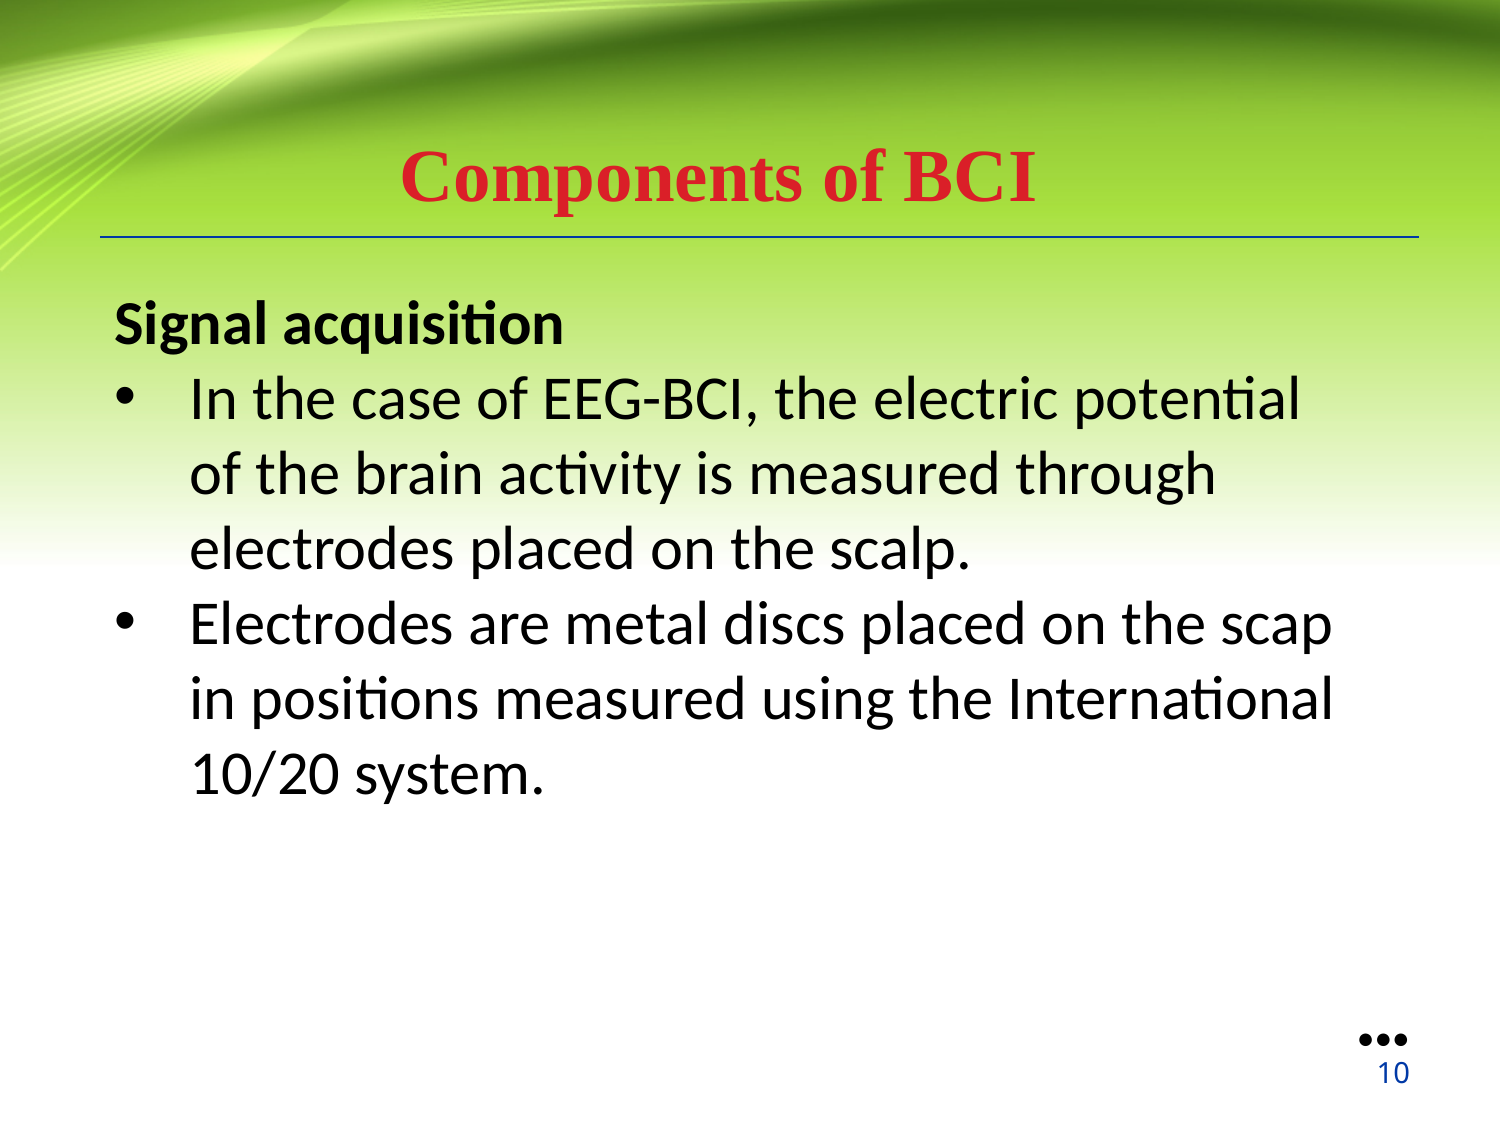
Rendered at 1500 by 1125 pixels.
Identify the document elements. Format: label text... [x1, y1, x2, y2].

text_box Signal acquisition In the case of EEG-BCI, the electric potential of the brain activity is measured through electrodes placed on the scalp. Electrodes are metal discs placed on the scap in positions measured using the International 10/20 system. [99, 275, 1363, 815]
text_box Components of BCI [0, 118, 1438, 224]
picture [0, 0, 1500, 1125]
text_box ●●● 10 [1074, 1012, 1425, 1073]
